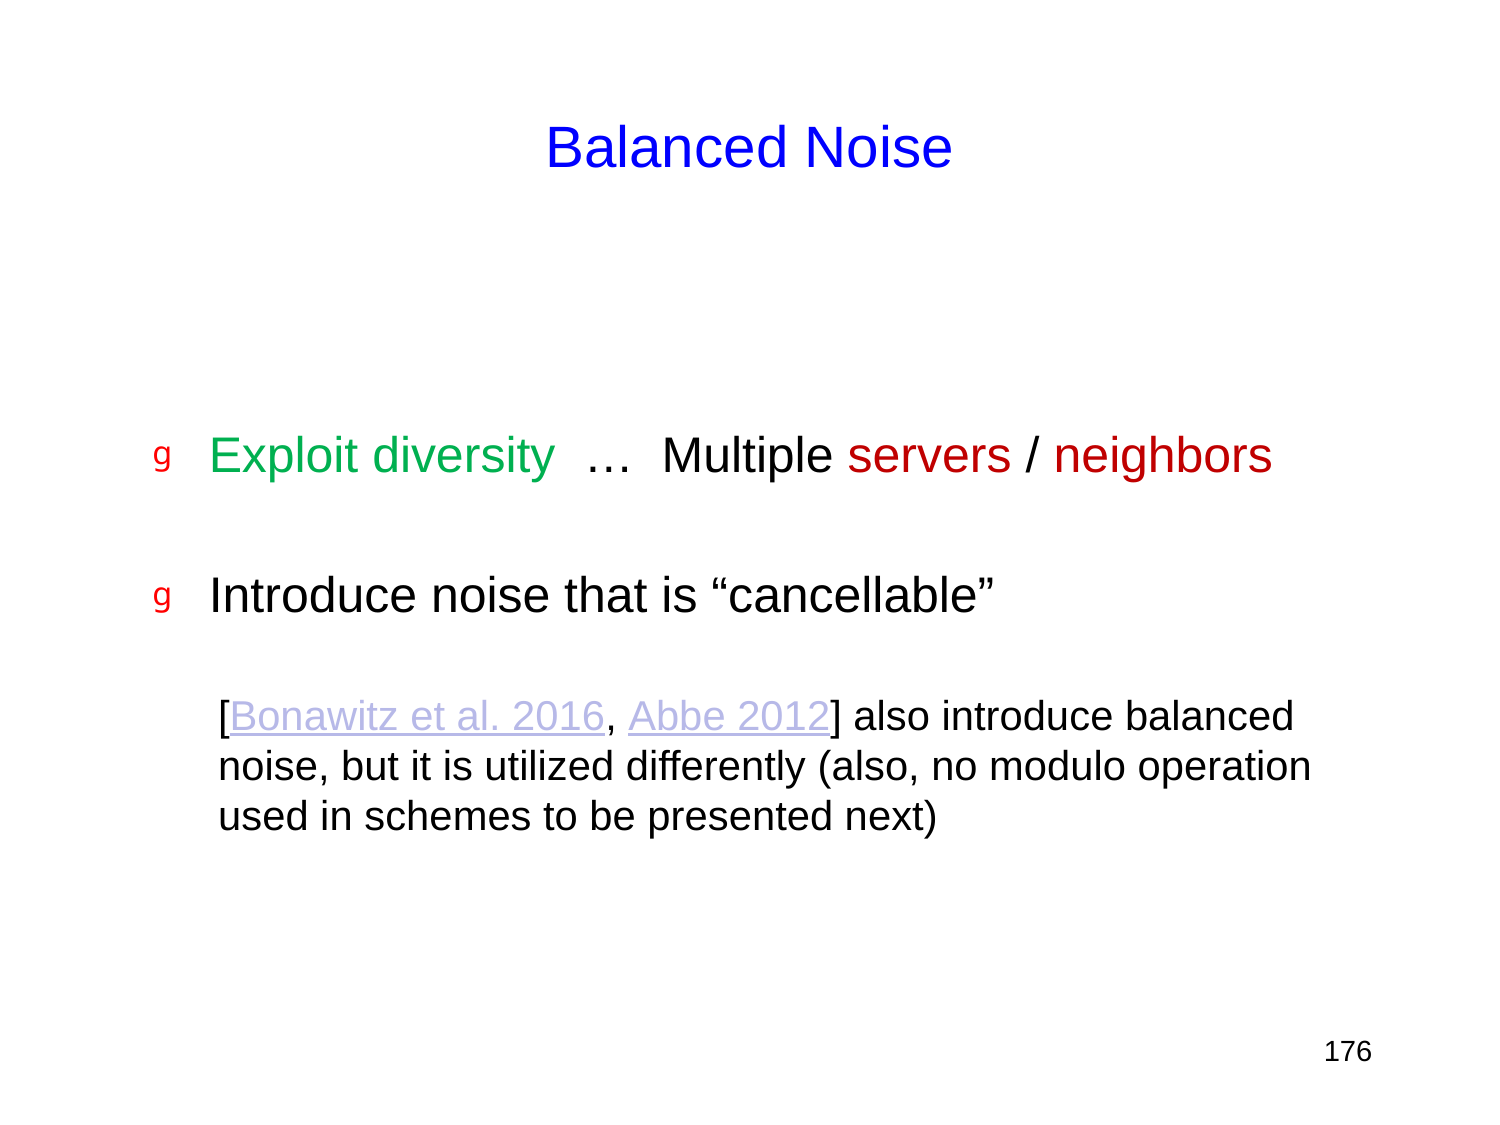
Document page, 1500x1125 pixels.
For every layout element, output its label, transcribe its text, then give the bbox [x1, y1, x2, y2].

title Balanced Noise [112, 49, 1388, 238]
slide_number 176 [1074, 1025, 1388, 1101]
text_box Exploit diversity … Multiple servers / neighbors Introduce noise that is “cancellable” [Bonawitz et al. 2016, Abbe 2012] also introduce balanced noise, but it is utilized differently (also, no modulo operation used in schemes to be presented next) [137, 274, 1413, 1025]
list [112, 249, 1388, 1001]
